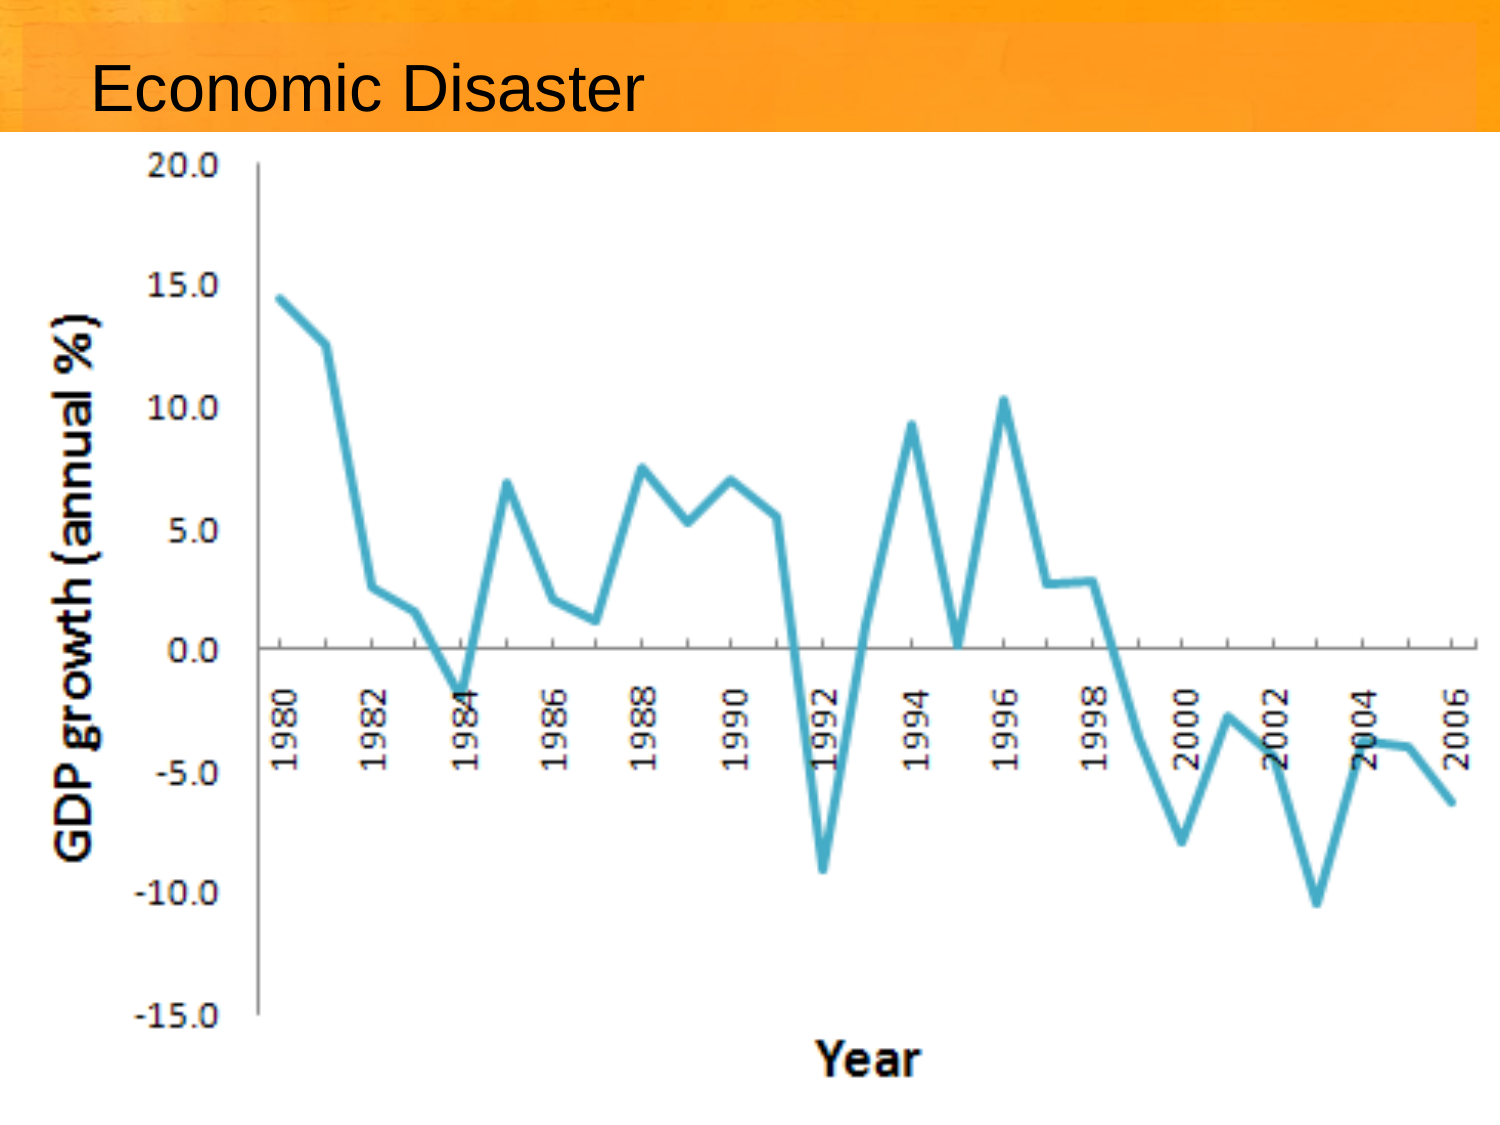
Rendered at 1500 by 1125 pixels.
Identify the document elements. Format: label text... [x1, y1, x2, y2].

title Economic Disaster [75, 4, 1425, 130]
picture [0, 0, 1500, 1125]
